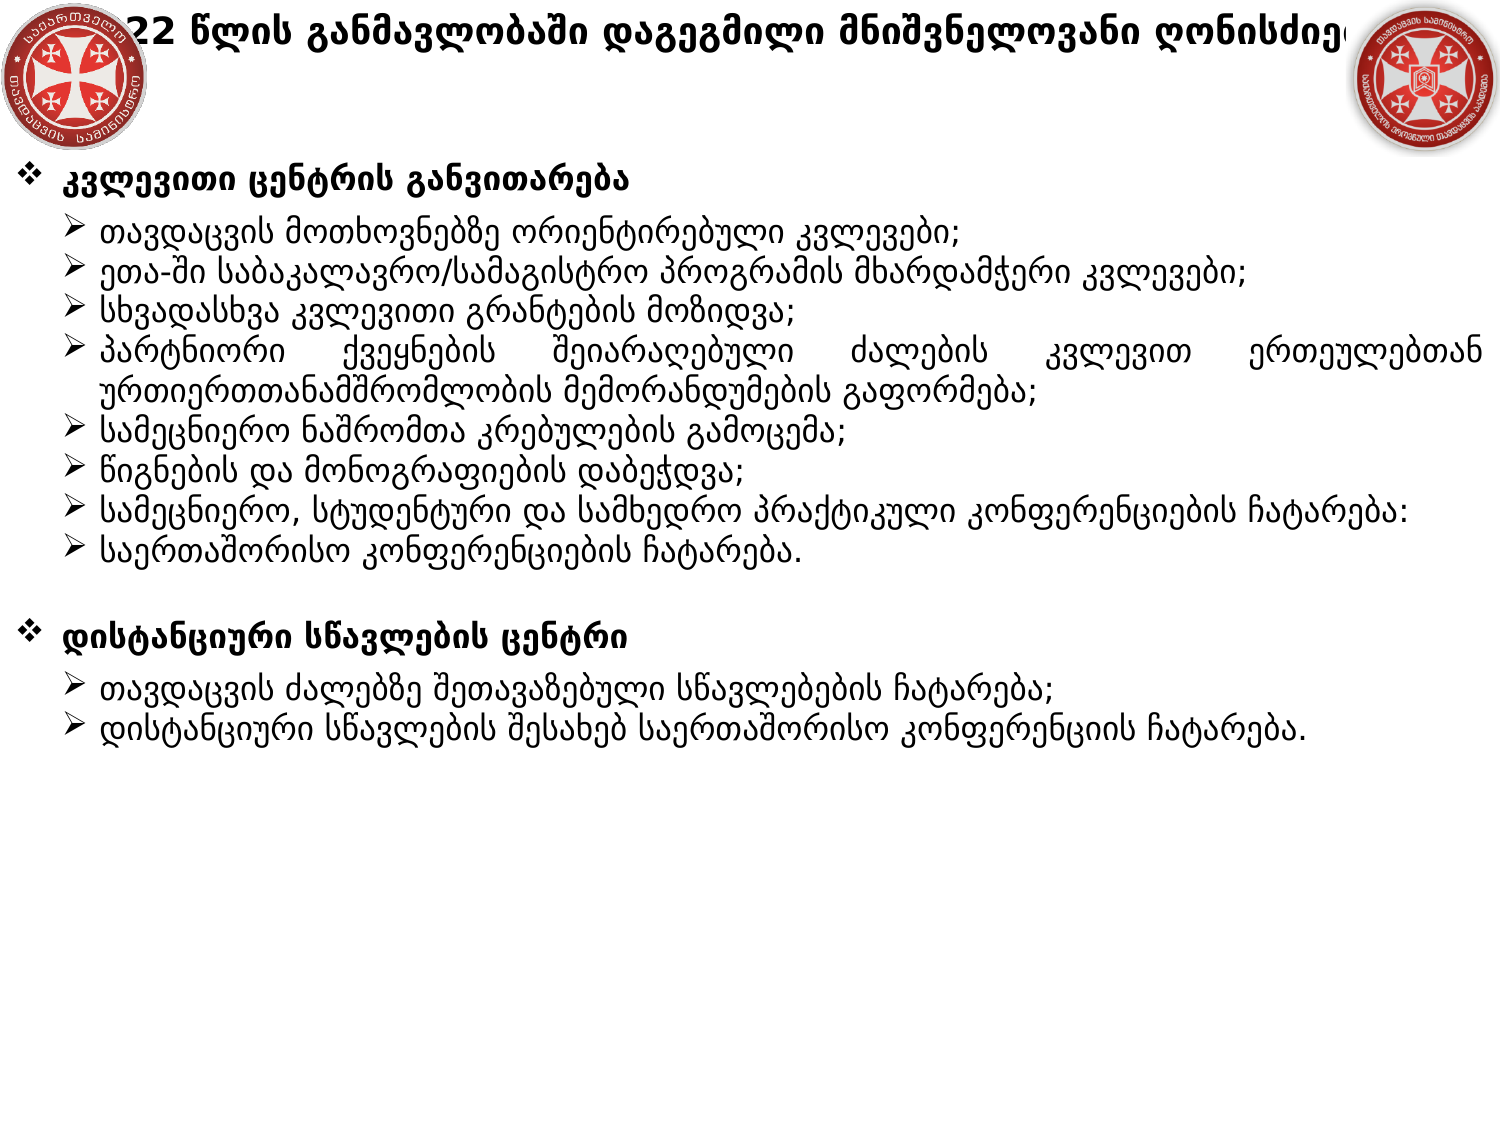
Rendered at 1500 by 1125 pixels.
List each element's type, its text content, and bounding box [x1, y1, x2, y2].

text_box 2022 წლის განმავლობაში დაგეგმილი მნიშვნელოვანი ღონისძიებები [0, 0, 1343, 60]
text_box კვლევითი ცენტრის განვითარება თავდაცვის მოთხოვნებზე ორიენტირებული კვლევები; ეთა-ში საბაკალავრო/სამაგისტრო პროგრამის მხარდამჭერი კვლევები; სხვადასხვა კვლევითი გრანტების მოზიდვა; პარტნიორი ქვეყნების შეიარაღებული ძალების კვლევით ერთეულებთან ურთიერთთანამშრომლობის მემორანდუმების გაფორმება; სამეცნიერო ნაშრომთა კრებულების გამოცემა; წიგნების და მონოგრაფიების დაბეჭდვა; სამეცნიერო, სტუდენტური და სამხედრო პრაქტიკული კონფერენციების ჩატარება: საერთაშორისო კონფერენციების ჩატარება. დისტანციური სწავლების ცენტრი თავდაცვის ძალებზე შეთავაზებული სწავლებების ჩატარება; დისტანციური სწავლების შესახებ საერთაშორისო კონფერენციის ჩატარება. [0, 149, 1500, 795]
picture [0, 3, 148, 151]
picture [1345, 0, 1500, 157]
